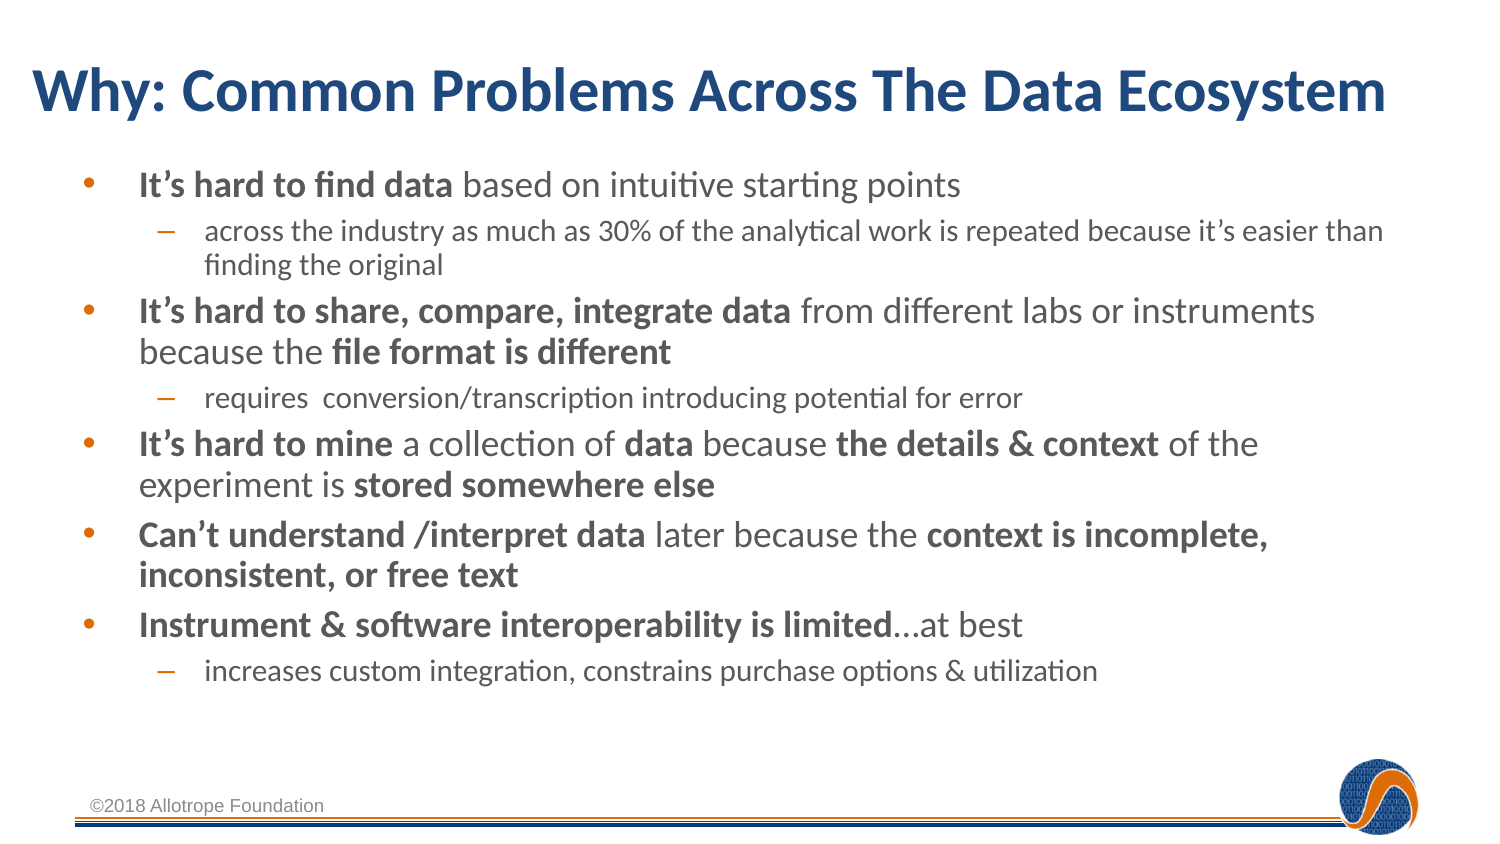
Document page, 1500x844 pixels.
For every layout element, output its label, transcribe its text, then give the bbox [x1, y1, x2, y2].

picture [1337, 759, 1422, 835]
title Why: Common Problems Across The Data Ecosystem [17, 52, 1500, 194]
list It’s hard to find data based on intuitive starting points across the industry as much as 30% of the analytical work is repeated because it’s easier than finding the original It’s hard to share, compare, integrate data from different labs or instruments because the file format is different requires conversion/transcription introducing potential for error It’s hard to mine a collection of data because the details & context of the experiment is stored somewhere else Can’t understand /interpret data later because the context is incomplete, inconsistent, or free text Instrument & software interoperability is limited…at best increases custom integration, constrains purchase options & utilization [67, 157, 1420, 785]
slide_number ©2018 Allotrope Foundation [75, 782, 425, 827]
